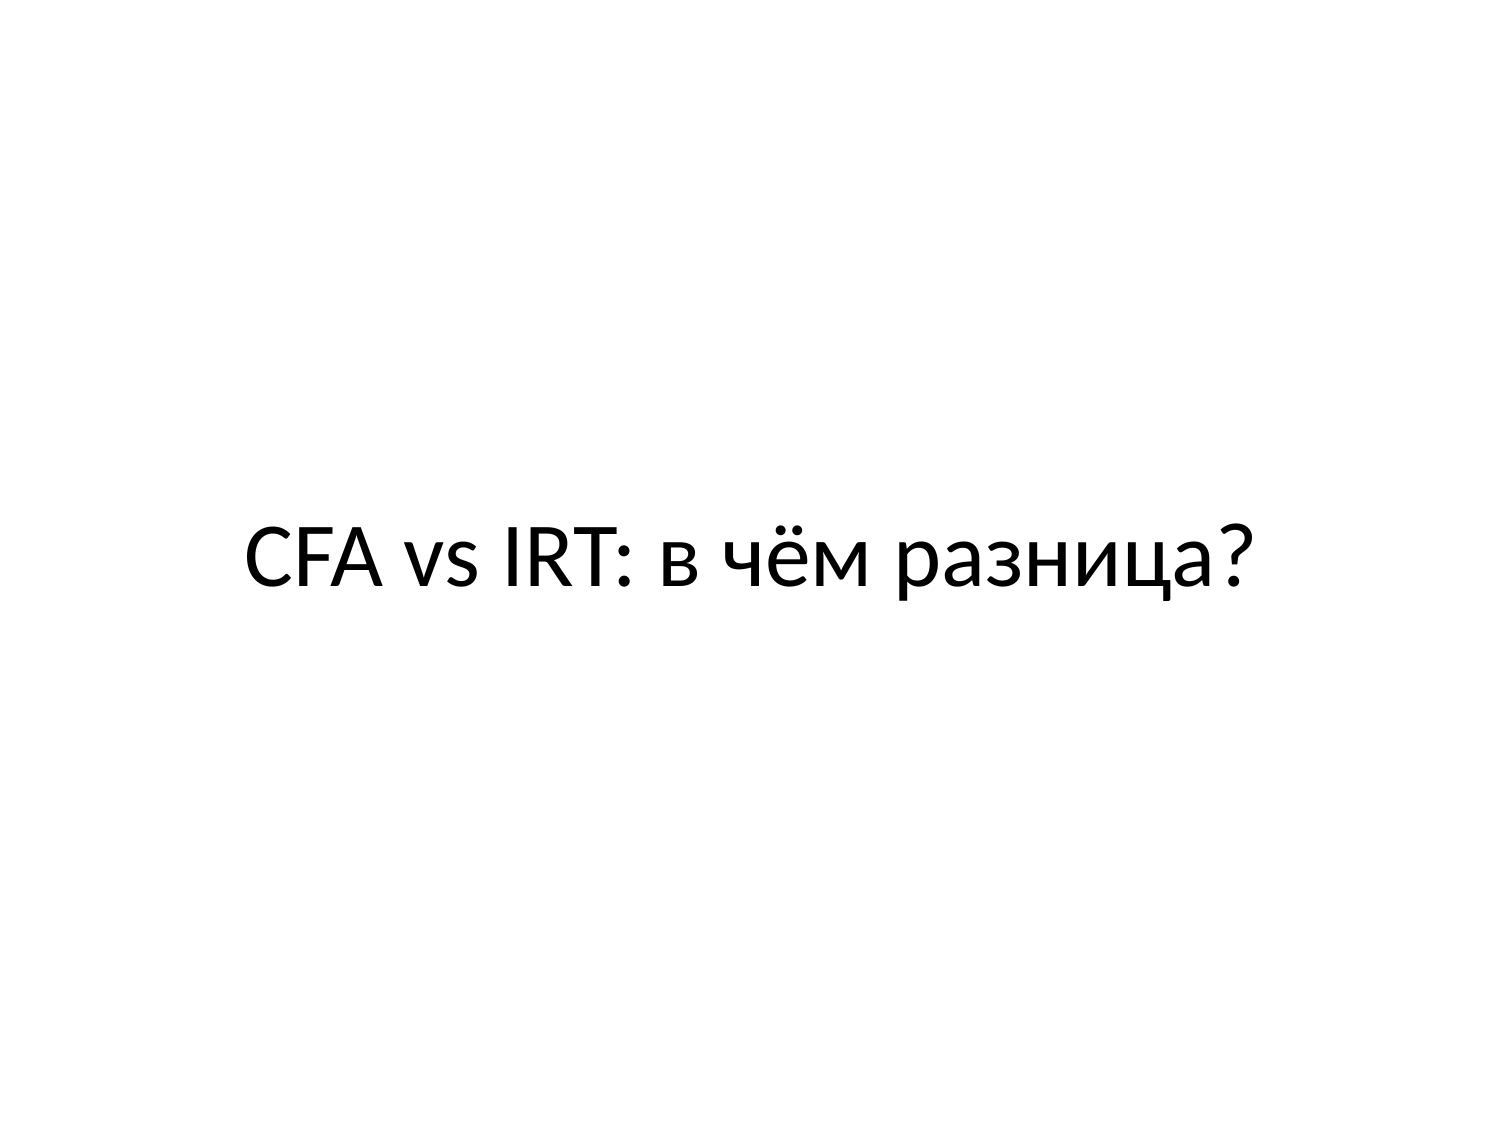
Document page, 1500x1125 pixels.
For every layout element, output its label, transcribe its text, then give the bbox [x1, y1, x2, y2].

title CFA vs IRT: в чём разница? [76, 456, 1427, 644]
